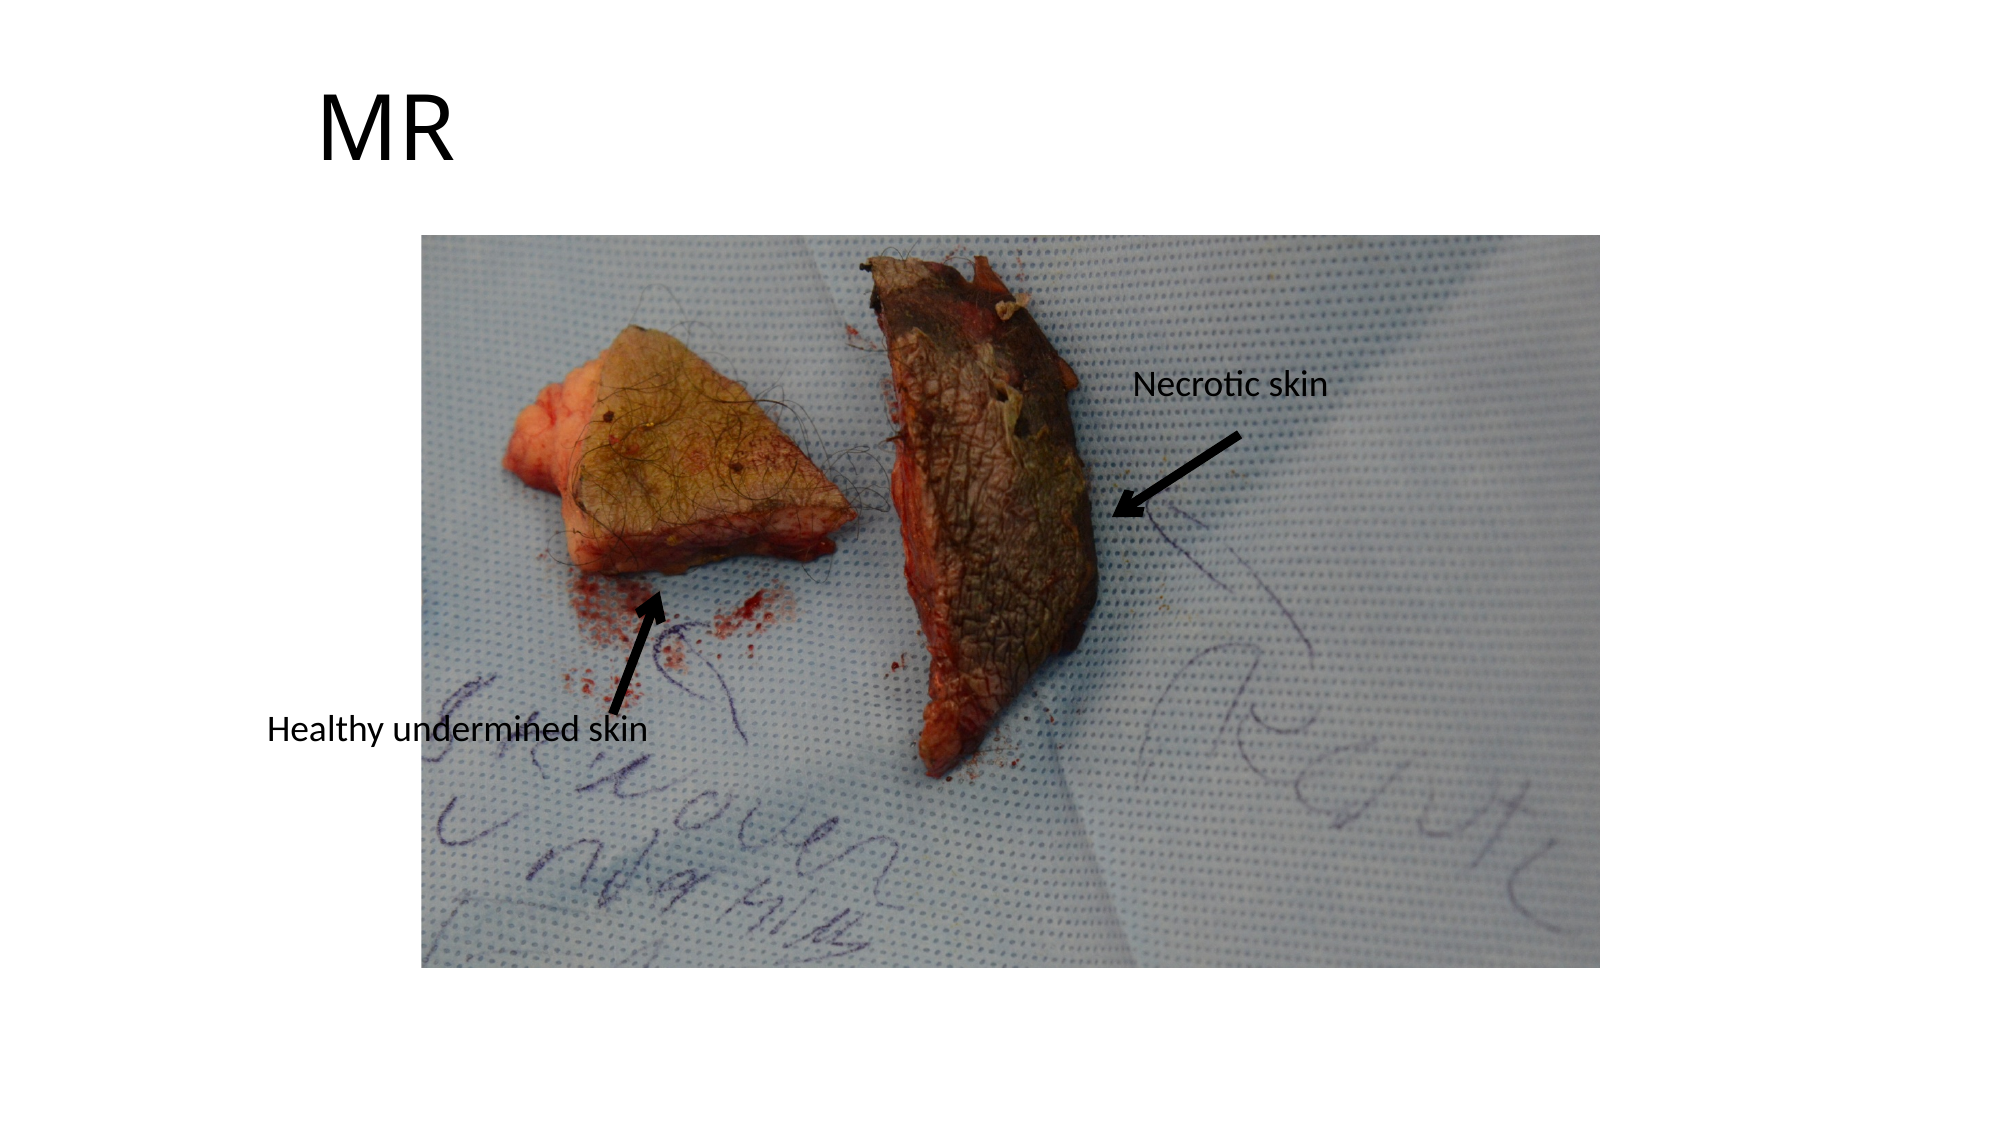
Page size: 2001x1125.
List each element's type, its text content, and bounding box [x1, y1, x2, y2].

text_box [1111, 434, 1240, 518]
title MR [300, 12, 1700, 250]
picture [421, 235, 1600, 968]
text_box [612, 591, 660, 715]
text_box Healthy undermined skin [252, 696, 421, 757]
